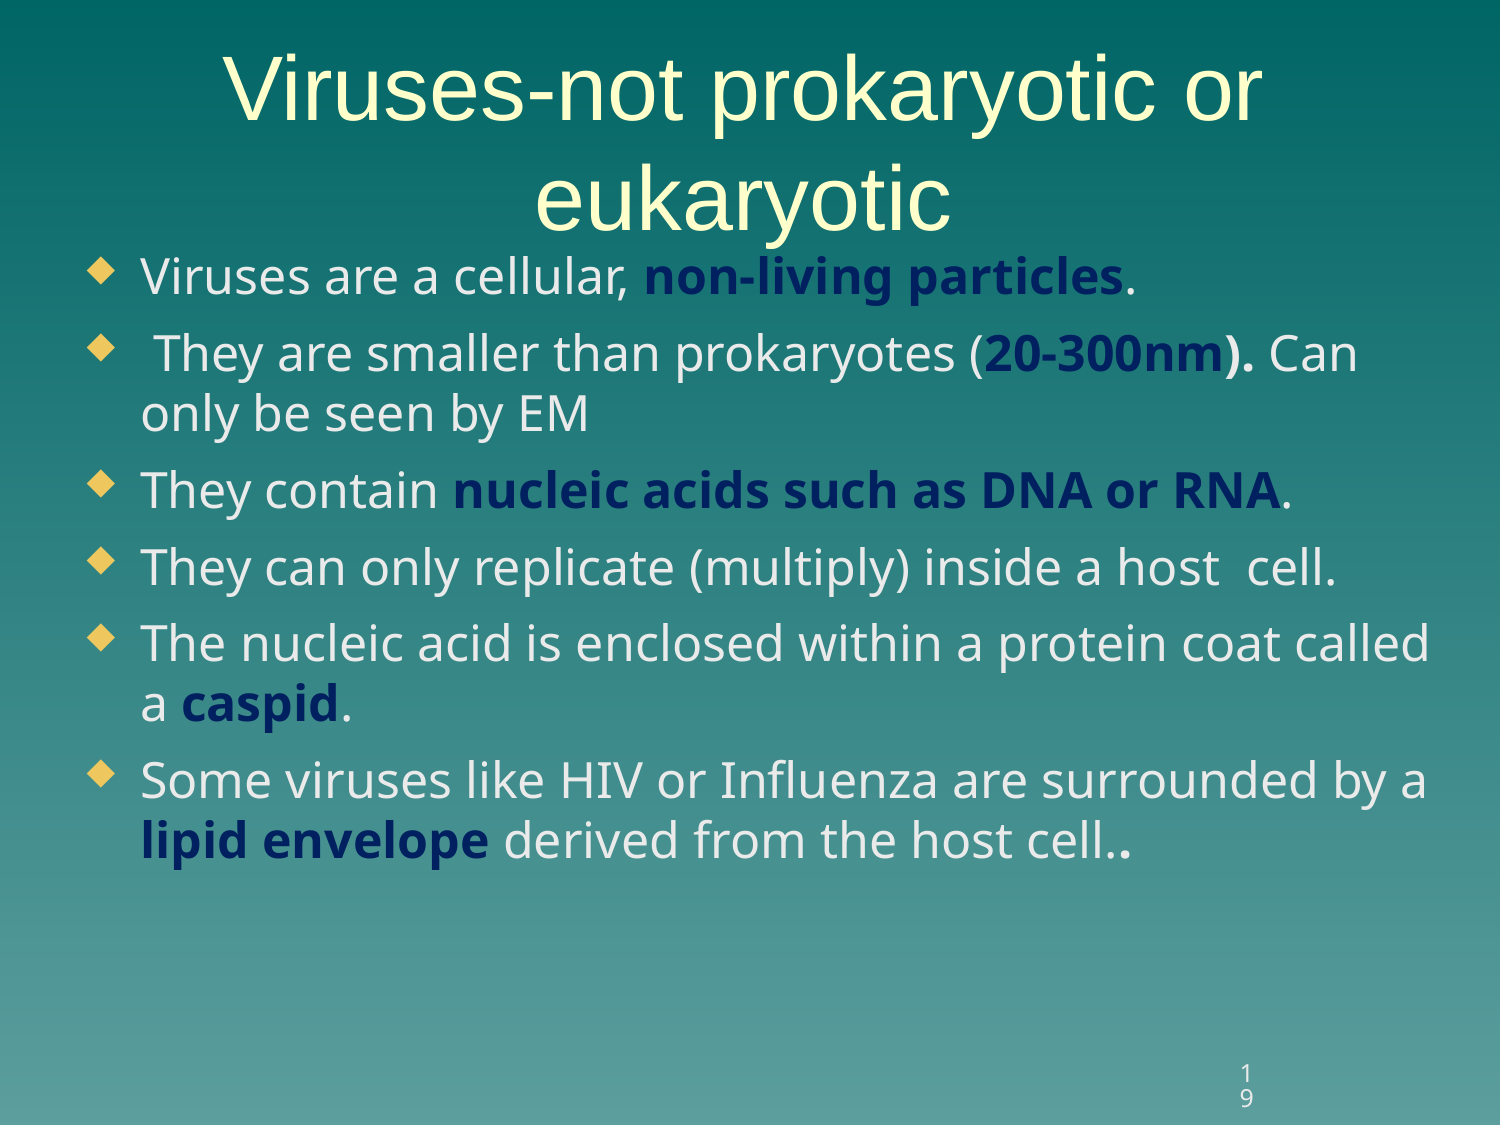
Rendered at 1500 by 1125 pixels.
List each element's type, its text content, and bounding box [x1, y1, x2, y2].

title Viruses-not prokaryotic or eukaryotic [29, 15, 1459, 263]
slide_number 19 [1224, 1051, 1276, 1100]
list Viruses are a cellular, non-living particles. They are smaller than prokaryotes (20-300nm). Can only be seen by EM They contain nucleic acids such as DNA or RNA. They can only replicate (multiply) inside a host cell. The nucleic acid is enclosed within a protein coat called a caspid. Some viruses like HIV or Influenza are surrounded by a lipid envelope derived from the host cell.. [69, 236, 1483, 1100]
